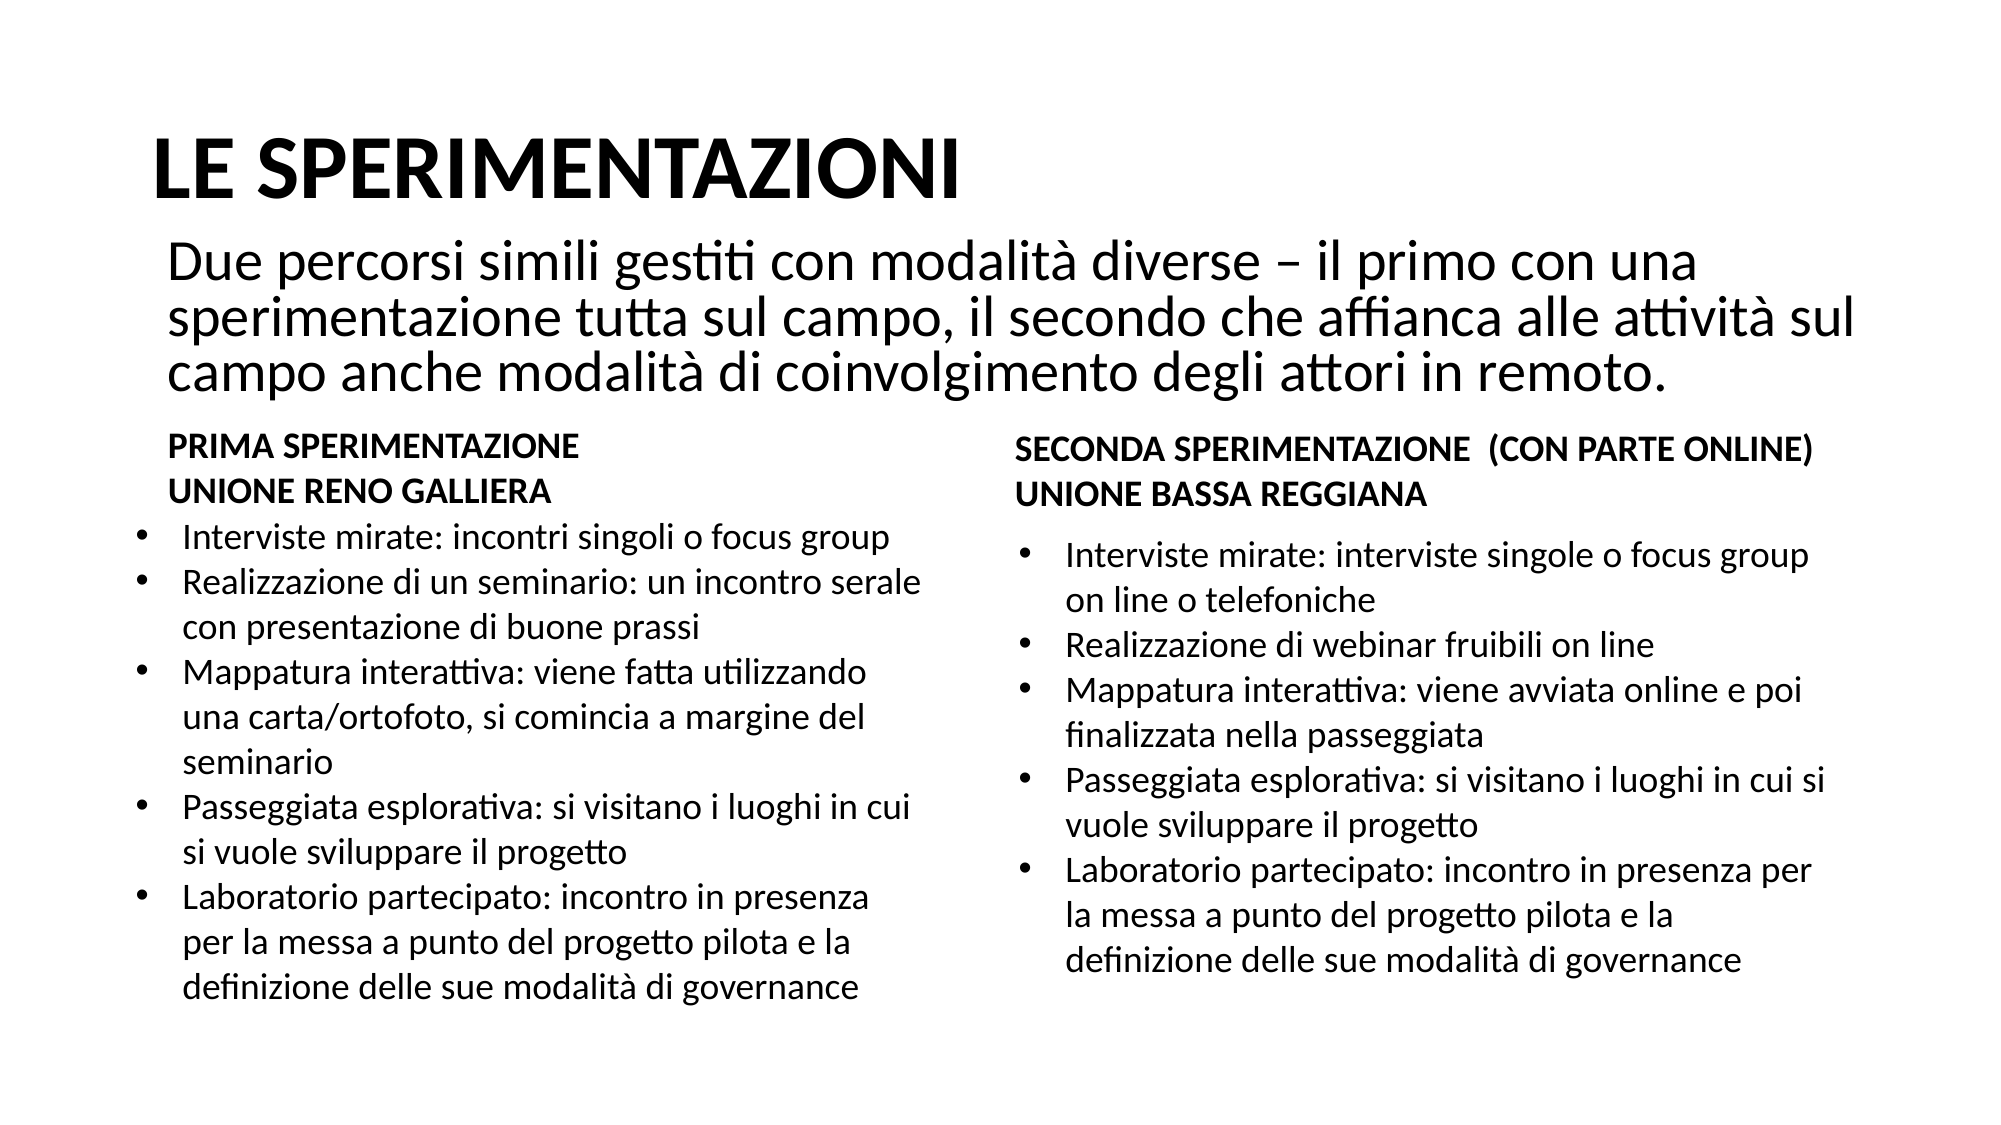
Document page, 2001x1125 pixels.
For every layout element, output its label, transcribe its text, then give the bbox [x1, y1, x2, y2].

text_box Interviste mirate: incontri singoli o focus group Realizzazione di un seminario: un incontro serale con presentazione di buone prassi Mappatura interattiva: viene fatta utilizzando una carta/ortofoto, si comincia a margine del seminario Passeggiata esplorativa: si visitano i luoghi in cui si vuole sviluppare il progetto Laboratorio partecipato: incontro in presenza per la messa a punto del progetto pilota e la definizione delle sue modalità di governance [120, 504, 938, 1015]
text_box PRIMA SPERIMENTAZIONE UNIONE RENO GALLIERA [152, 413, 938, 519]
text_box SECONDA SPERIMENTAZIONE (CON PARTE ONLINE) UNIONE BASSA REGGIANA [999, 416, 1859, 522]
title LE SPERIMENTAZIONI [137, 59, 1863, 278]
text_box Interviste mirate: interviste singole o focus group on line o telefoniche Realizzazione di webinar fruibili on line Mappatura interattiva: viene avviata online e poi finalizzata nella passeggiata Passeggiata esplorativa: si visitano i luoghi in cui si vuole sviluppare il progetto Laboratorio partecipato: incontro in presenza per la messa a punto del progetto pilota e la definizione delle sue modalità di governance [1003, 522, 1863, 988]
list Due percorsi simili gestiti con modalità diverse – il primo con una sperimentazione tutta sul campo, il secondo che affianca alle attività sul campo anche modalità di coinvolgimento degli attori in remoto. [152, 228, 1878, 429]
